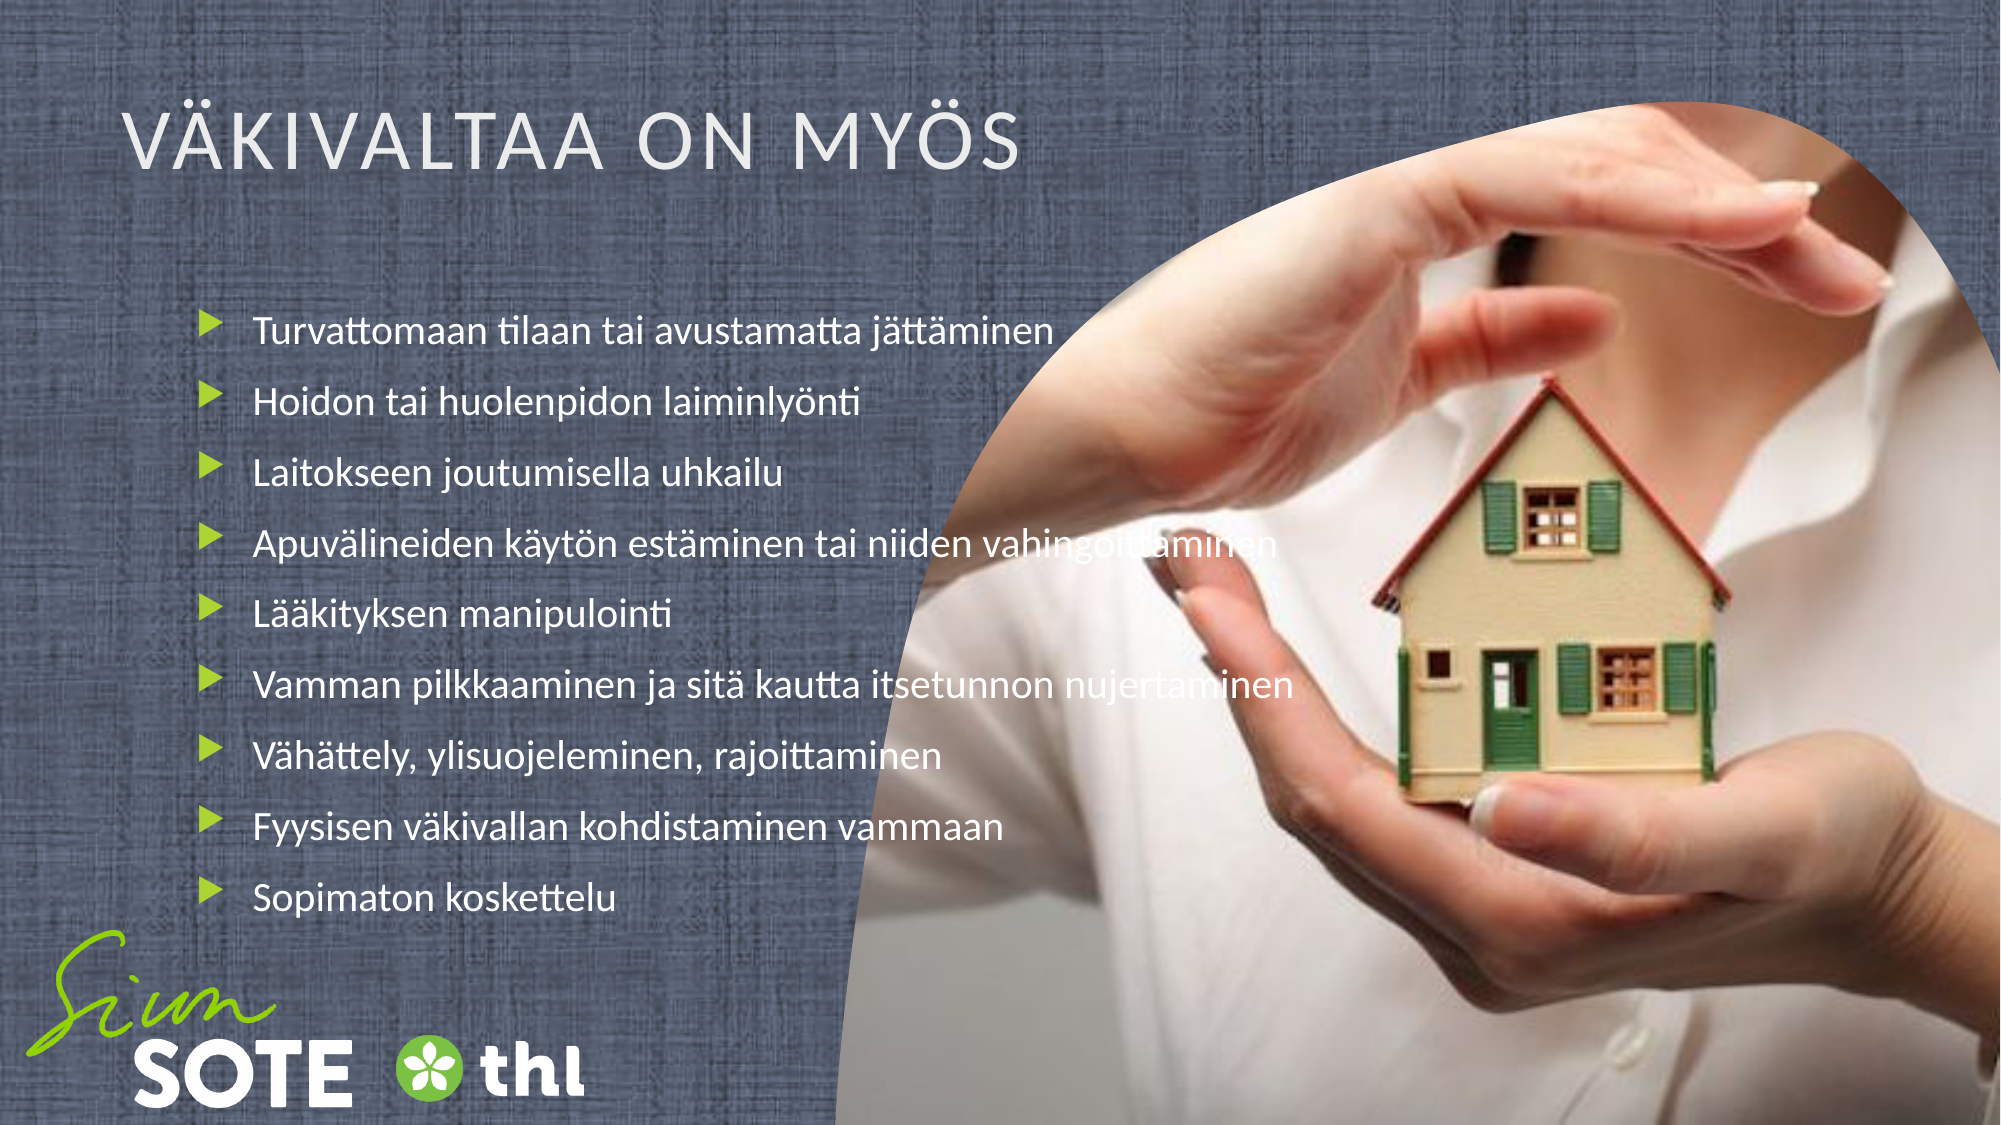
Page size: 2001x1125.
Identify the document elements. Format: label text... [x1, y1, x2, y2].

list Turvattomaan tilaan tai avustamatta jättäminen Hoidon tai huolenpidon laiminlyönti Laitokseen joutumisella uhkailu Apuvälineiden käytön estäminen tai niiden vahingoittaminen Lääkityksen manipulointi Vamman pilkkaaminen ja sitä kautta itsetunnon nujertaminen Vähättely, ylisuojeleminen, rajoittaminen Fyysisen väkivallan kohdistaminen vammaan Sopimaton koskettelu [181, 294, 830, 983]
picture [373, 1011, 608, 1125]
picture [834, 101, 2000, 1125]
picture [25, 930, 352, 1108]
title VÄKIVALTAA ON MYÖS [106, 74, 1649, 237]
